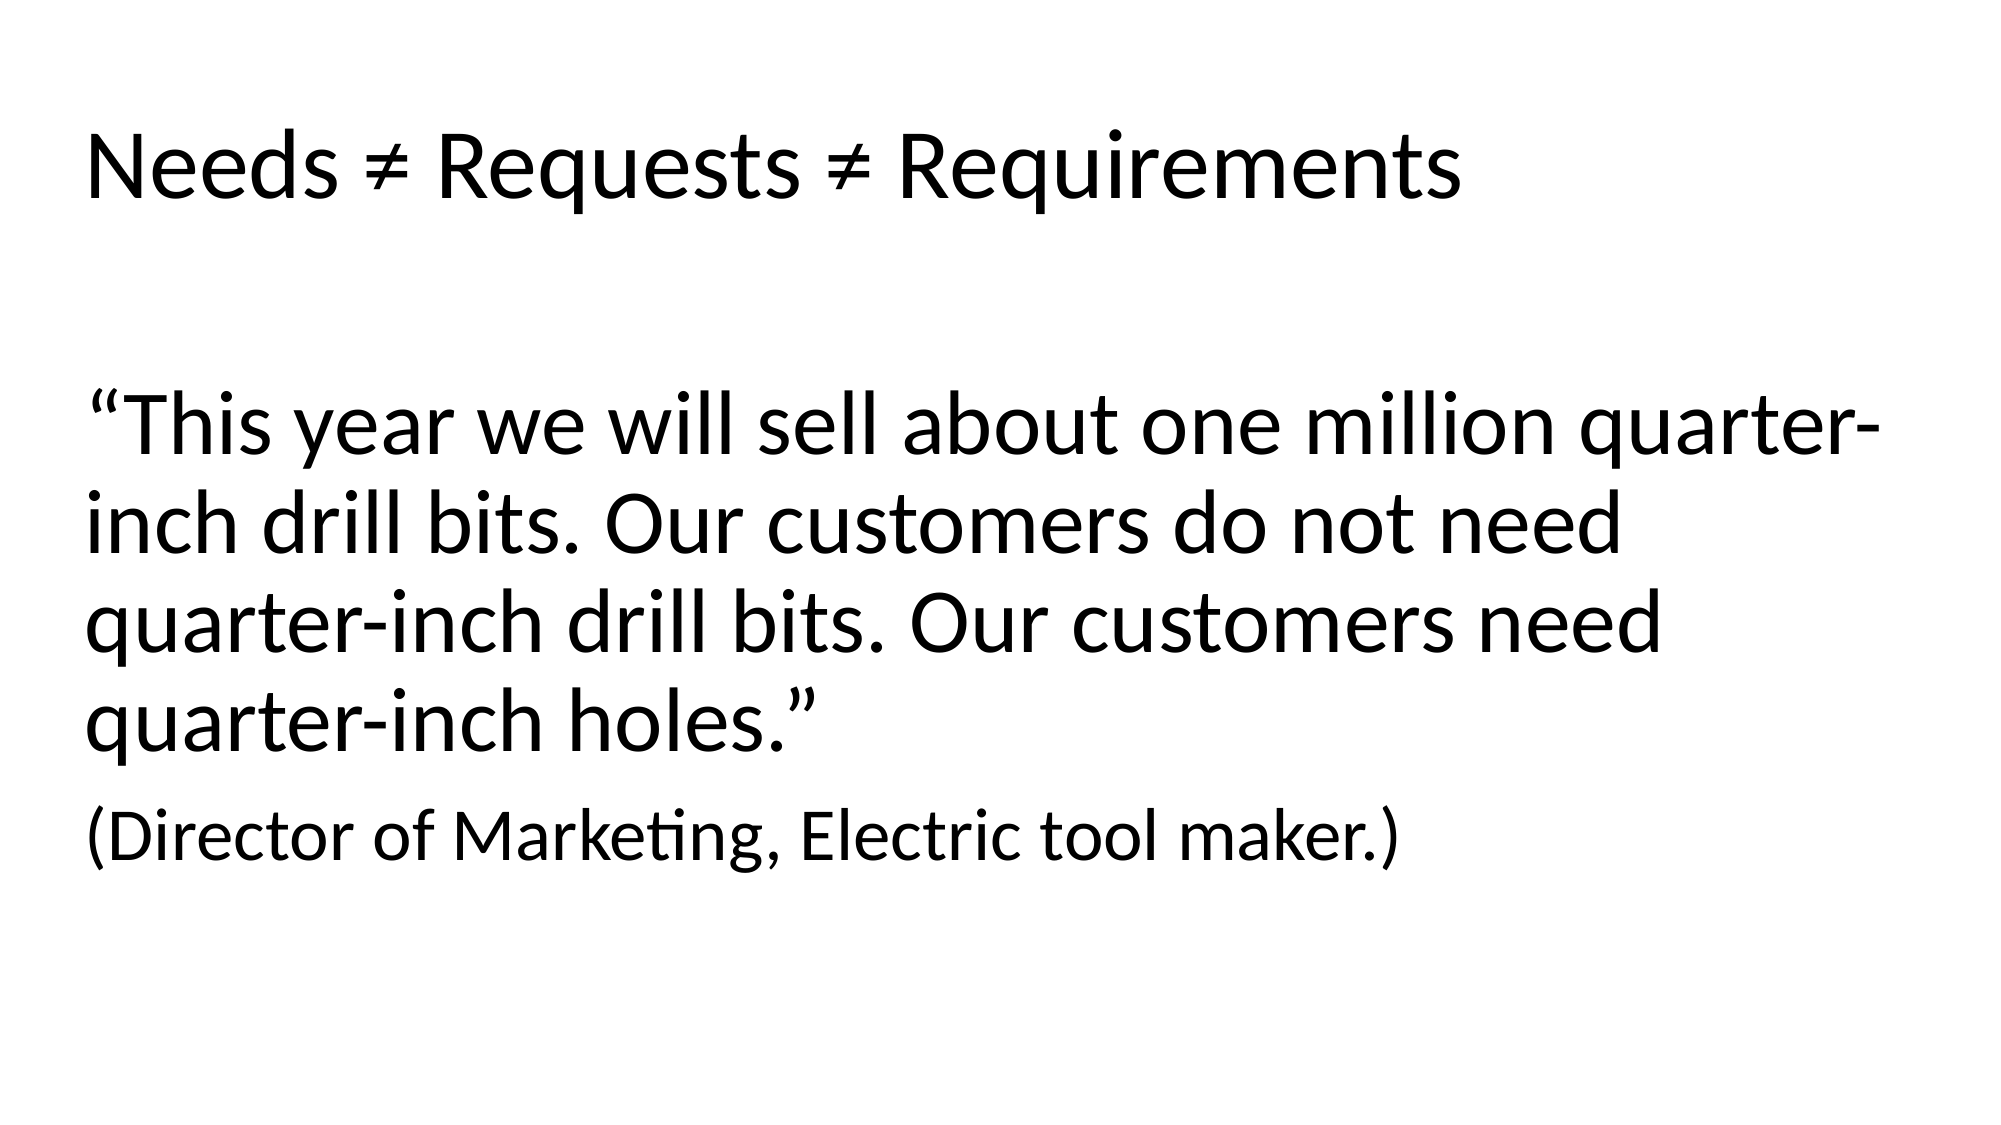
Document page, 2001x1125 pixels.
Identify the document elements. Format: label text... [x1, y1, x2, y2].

text_box “This year we will sell about one million quarter-inch drill bits. Our customers do not need quarter-inch drill bits. Our customers need quarter-inch holes.” (Director of Marketing, Electric tool maker.) [70, 223, 1904, 885]
text_box Needs ≠ Requests ≠ Requirements [70, 91, 1839, 227]
